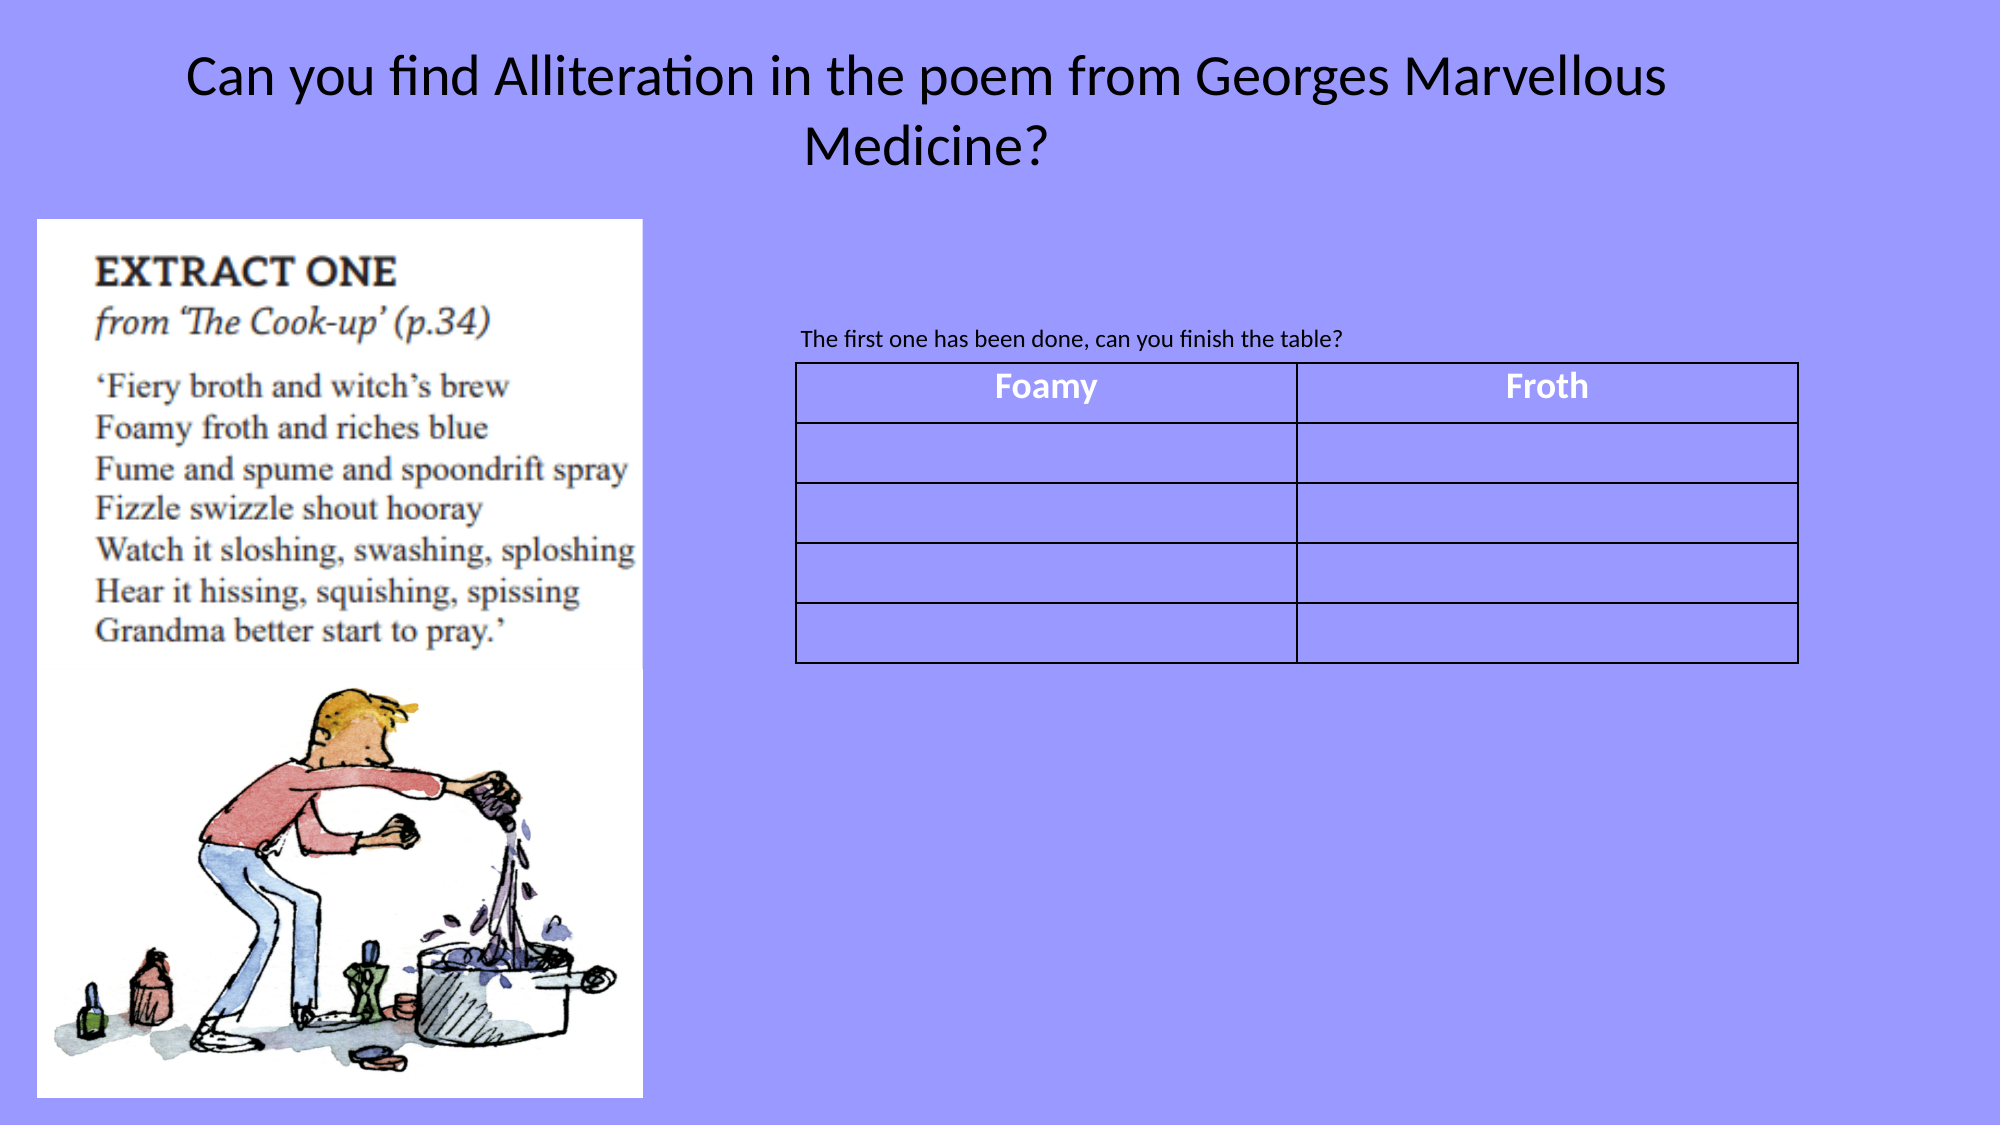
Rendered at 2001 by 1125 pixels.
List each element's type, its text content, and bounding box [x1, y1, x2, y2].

table_header Froth [1298, 364, 1797, 422]
picture [37, 219, 643, 1098]
table_cell [1298, 544, 1797, 602]
text_box Can you find Alliteration in the poem from Georges Marvellous Medicine? [73, 29, 1782, 185]
text_box The first one has been done, can you finish the table? [780, 314, 1365, 360]
table_cell [797, 604, 1296, 662]
table_cell [797, 484, 1296, 542]
table_cell [797, 424, 1296, 482]
table_cell [1298, 484, 1797, 542]
table_cell [1298, 424, 1797, 482]
table_header Foamy [797, 364, 1296, 422]
table_cell [797, 544, 1296, 602]
table_cell [1298, 604, 1797, 662]
